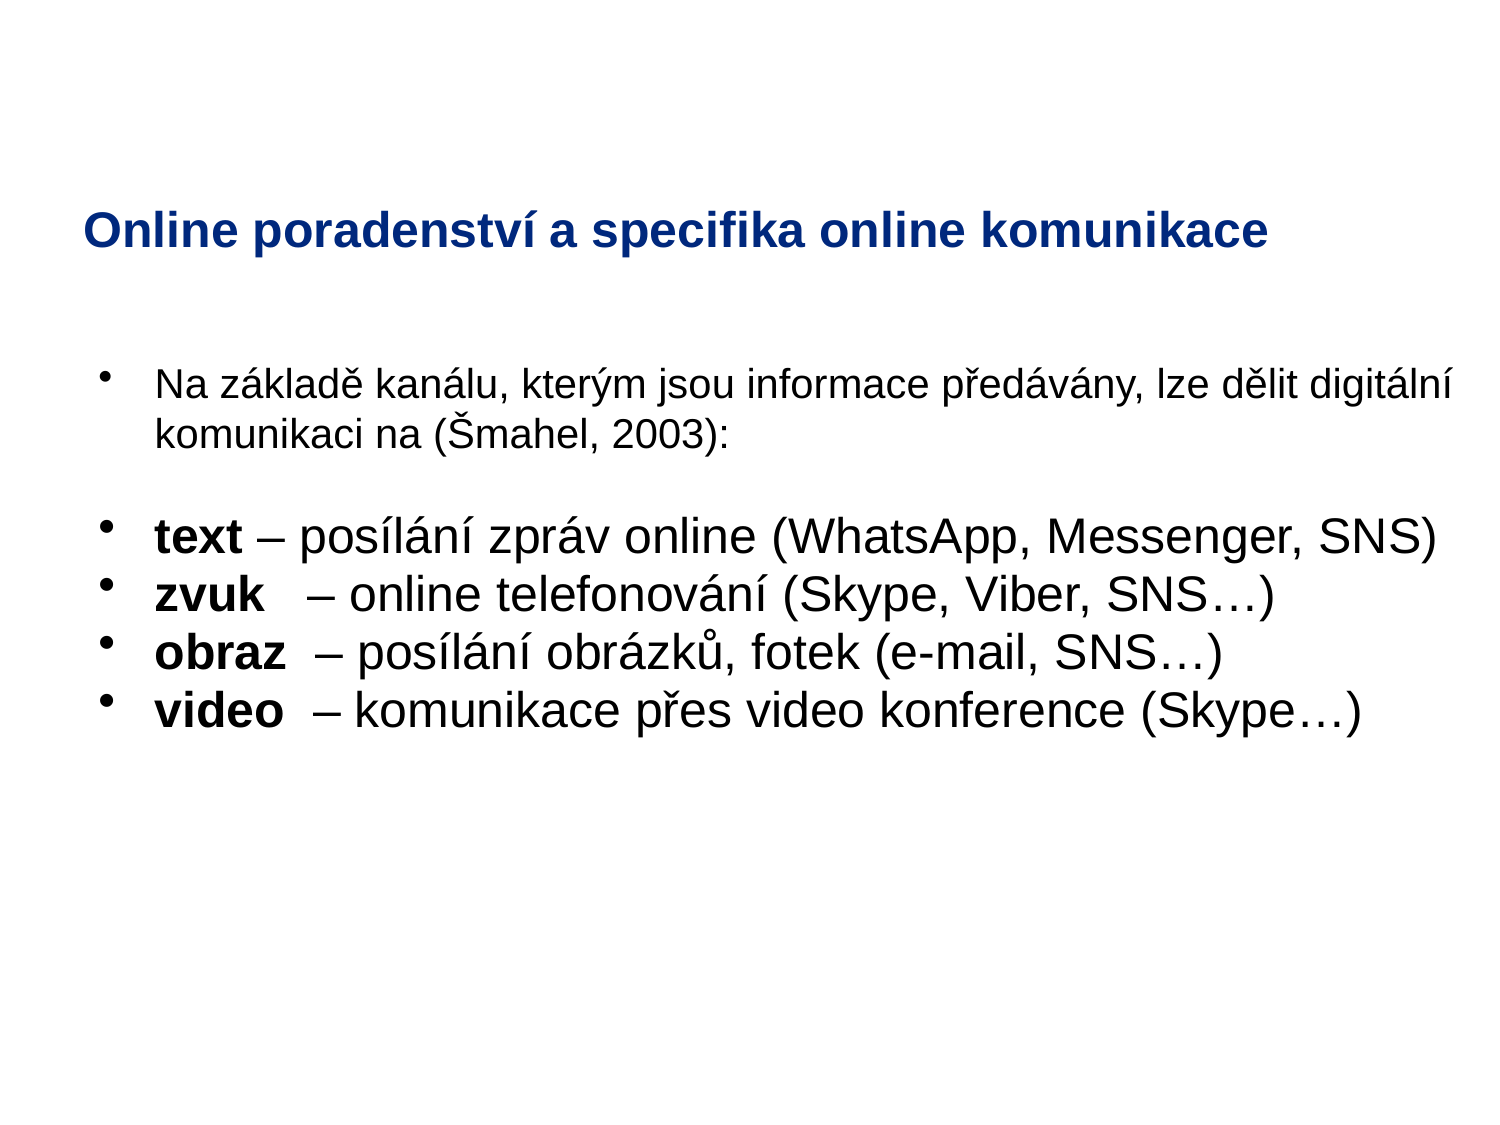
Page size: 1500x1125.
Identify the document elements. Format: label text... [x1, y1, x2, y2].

title Online poradenství a specifika online komunikace [83, 159, 1411, 266]
text_box Na základě kanálu, kterým jsou informace předávány, lze dělit digitální komunikaci na (Šmahel, 2003): text – posílání zpráv online (WhatsApp, Messenger, SNS) zvuk – online telefonování (Skype, Viber, SNS…) obraz – posílání obrázků, fotek (e-mail, SNS…) video – komunikace přes video konference (Skype…) [83, 290, 1481, 1125]
